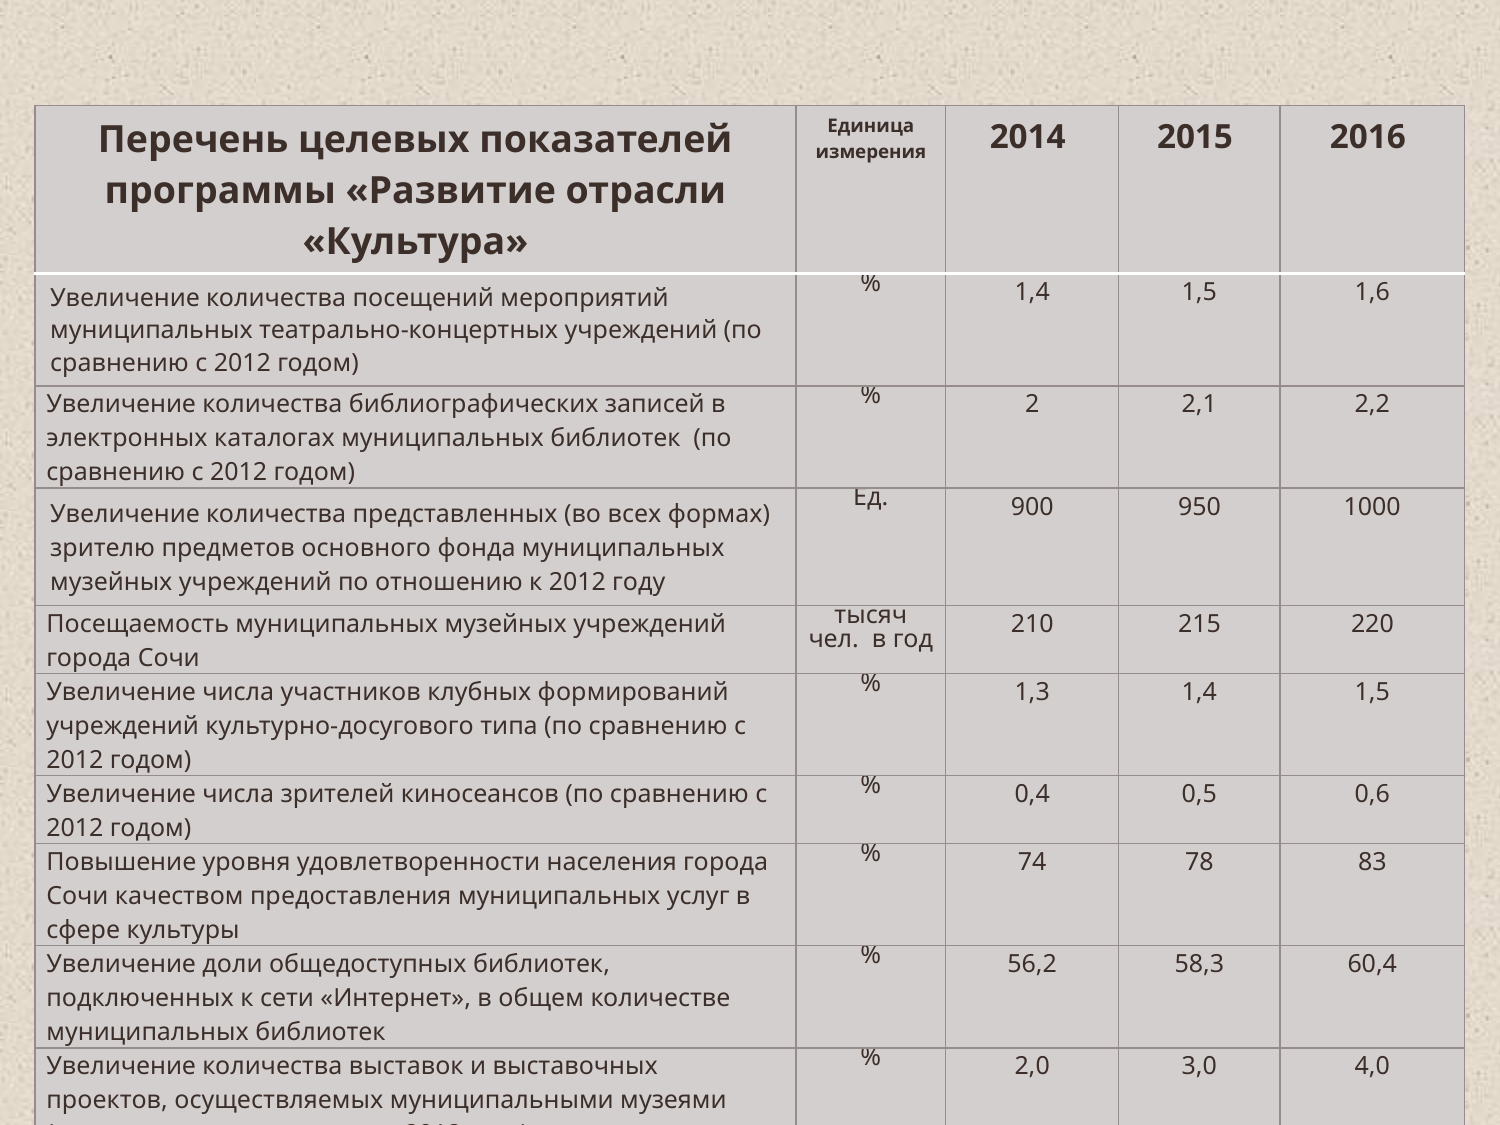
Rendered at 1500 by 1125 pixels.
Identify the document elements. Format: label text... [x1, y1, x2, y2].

table_cell 2,2 [1281, 387, 1464, 487]
table_cell 2 [946, 387, 1118, 487]
table_cell % [797, 946, 945, 1047]
table_cell % [797, 1049, 945, 1125]
table_header 2016 [1281, 106, 1464, 272]
table_cell 900 [946, 489, 1118, 605]
table_cell 1,6 [1281, 275, 1464, 385]
table_cell % [797, 674, 945, 775]
table_cell Ед. [797, 489, 945, 605]
table_cell 60,4 [1281, 946, 1464, 1047]
table_cell 215 [1119, 606, 1279, 673]
table_cell Увеличение количества представленных (во всех формах) зрителю предметов основного фонда муниципальных музейных учреждений по отношению к 2012 году [36, 489, 795, 605]
table_cell 210 [946, 606, 1118, 673]
table_header 2015 [1119, 106, 1279, 272]
table_cell % [797, 387, 945, 487]
table_cell Увеличение количества выставок и выставочных проектов, осуществляемых муниципальными музеями (процентов по отношению к 2012 году) [36, 1049, 795, 1125]
table_cell 1,5 [1119, 275, 1279, 385]
table_cell тысяч чел. в год [797, 606, 945, 673]
table_cell Повышение уровня удовлетворенности населения города Сочи качеством предоставления муниципальных услуг в сфере культуры [36, 844, 795, 945]
table_cell 4,0 [1281, 1049, 1464, 1125]
table_cell 2,0 [946, 1049, 1118, 1125]
table_cell Увеличение числа участников клубных формирований учреждений культурно-досугового типа (по сравнению с 2012 годом) [36, 674, 795, 775]
table_cell 58,3 [1119, 946, 1279, 1047]
table_header Перечень целевых показателей программы «Развитие отрасли «Культура» [36, 106, 795, 272]
table_cell Увеличение числа зрителей киносеансов (по сравнению с 2012 годом) [36, 776, 795, 843]
table_cell 0,6 [1281, 776, 1464, 843]
table_cell 56,2 [946, 946, 1118, 1047]
table_cell 1000 [1281, 489, 1464, 605]
table_cell 3,0 [1119, 1049, 1279, 1125]
table_cell % [797, 275, 945, 385]
table_header Единица измерения [797, 106, 945, 272]
table_cell 1,5 [1281, 674, 1464, 775]
table_cell 1,4 [946, 275, 1118, 385]
table_cell 0,5 [1119, 776, 1279, 843]
table_header 2014 [946, 106, 1118, 272]
table_cell Увеличение количества библиографических записей в электронных каталогах муниципальных библиотек (по сравнению с 2012 годом) [36, 387, 795, 487]
table_cell 78 [1119, 844, 1279, 945]
table_cell 0,4 [946, 776, 1118, 843]
table_cell 220 [1281, 606, 1464, 673]
table_cell % [797, 844, 945, 945]
table_cell 2,1 [1119, 387, 1279, 487]
table_cell 83 [1281, 844, 1464, 945]
table_cell Увеличение доли общедоступных библиотек, подключенных к сети «Интернет», в общем количестве муниципальных библиотек [36, 946, 795, 1047]
table_cell 1,3 [946, 674, 1118, 775]
table_cell % [797, 776, 945, 843]
table_cell 950 [1119, 489, 1279, 605]
picture [0, 0, 1500, 1125]
table_cell 1,4 [1119, 674, 1279, 775]
table_cell 74 [946, 844, 1118, 945]
table_cell Посещаемость муниципальных музейных учреждений города Сочи [36, 606, 795, 673]
table_cell Увеличение количества посещений мероприятий муниципальных театрально-концертных учреждений (по сравнению с 2012 годом) [36, 275, 795, 385]
